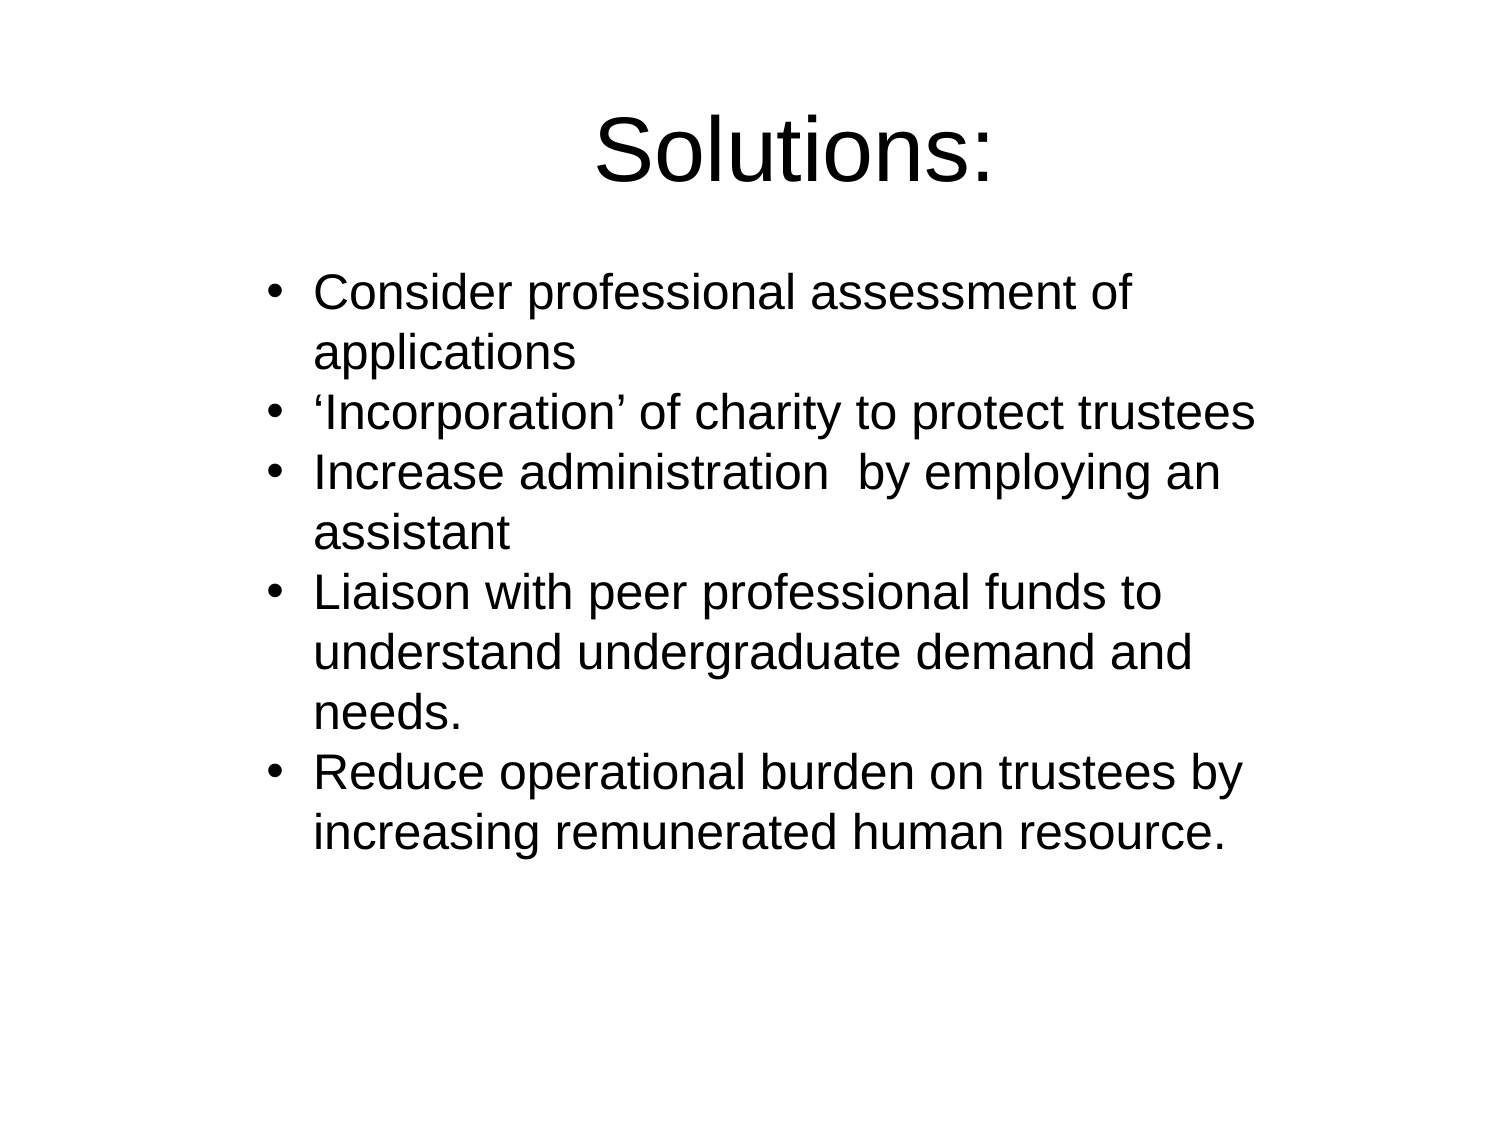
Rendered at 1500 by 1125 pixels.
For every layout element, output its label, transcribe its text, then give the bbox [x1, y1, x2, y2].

text_box Solutions: Consider professional assessment of applications ‘Incorporation’ of charity to protect trustees Increase administration by employing an assistant Liaison with peer professional funds to understand undergraduate demand and needs. Reduce operational burden on trustees by increasing remunerated human resource. [258, 82, 1332, 913]
